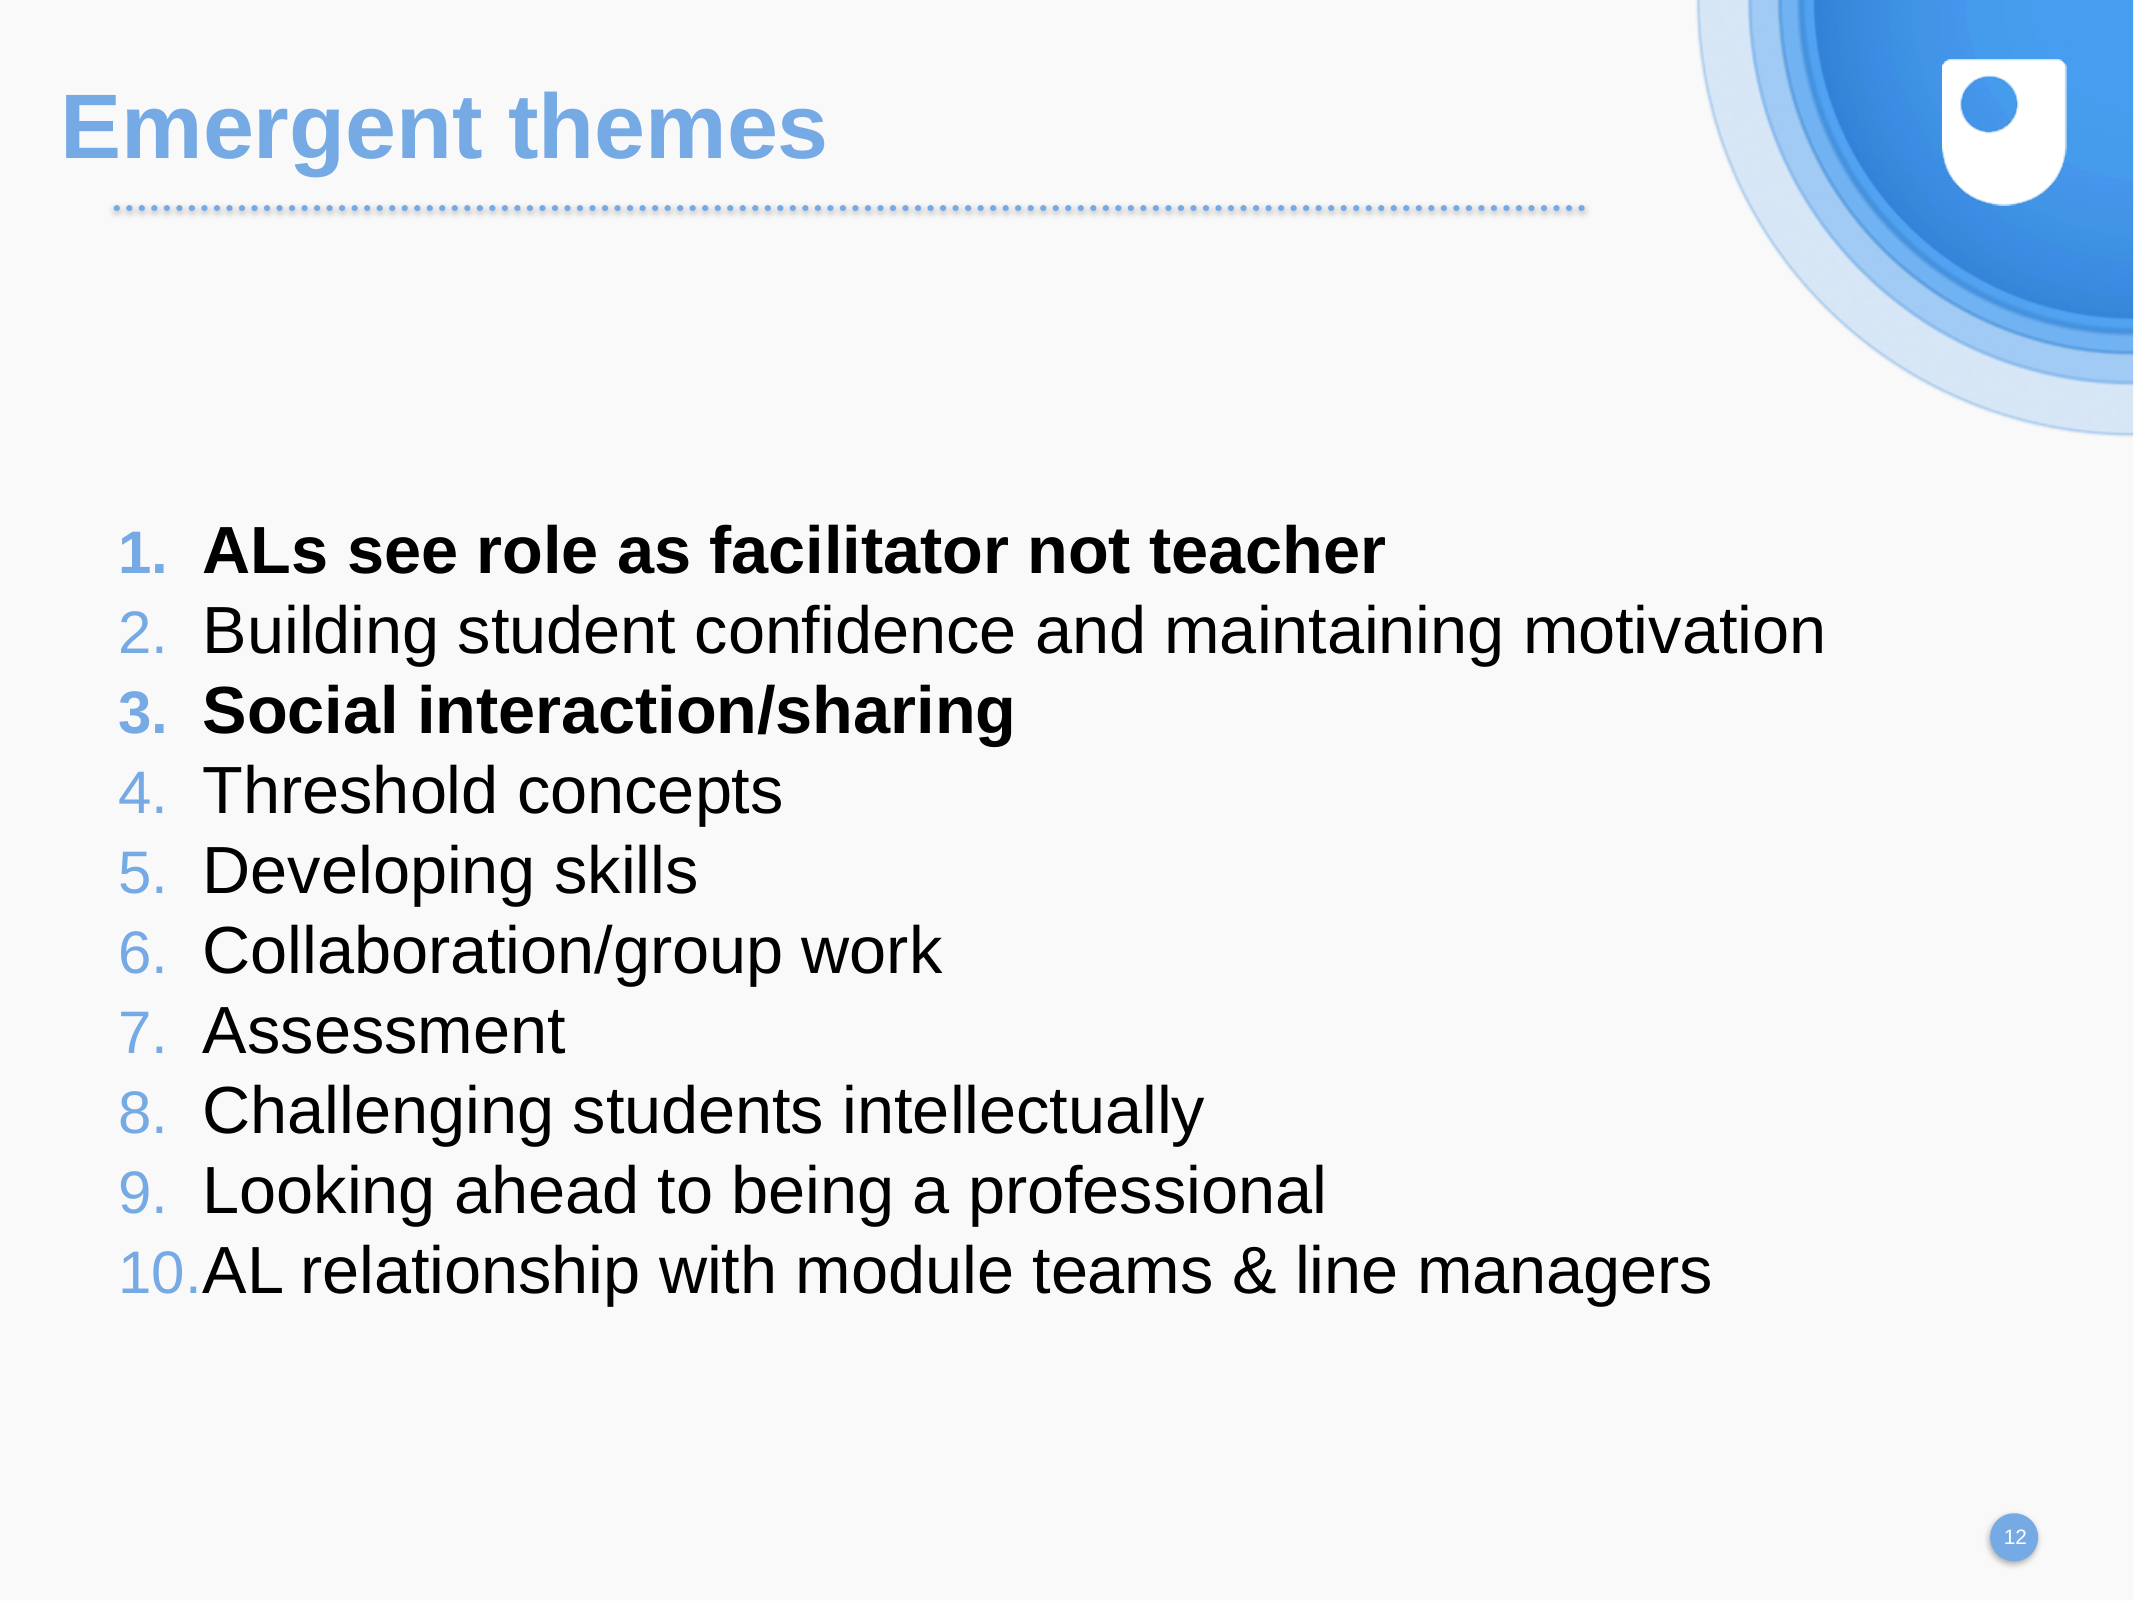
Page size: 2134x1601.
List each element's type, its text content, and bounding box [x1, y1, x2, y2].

list ALs see role as facilitator not teacher Building student confidence and maintaining motivation Social interaction/sharing Threshold concepts Developing skills Collaboration/group work Assessment Challenging students intellectually Looking ahead to being a professional AL relationship with module teams & line managers [118, 446, 2018, 1468]
picture [1643, 0, 2134, 488]
title Emergent themes [60, 68, 1678, 175]
subtitle [60, 175, 1794, 459]
slide_number 12 [1974, 1493, 2057, 1579]
